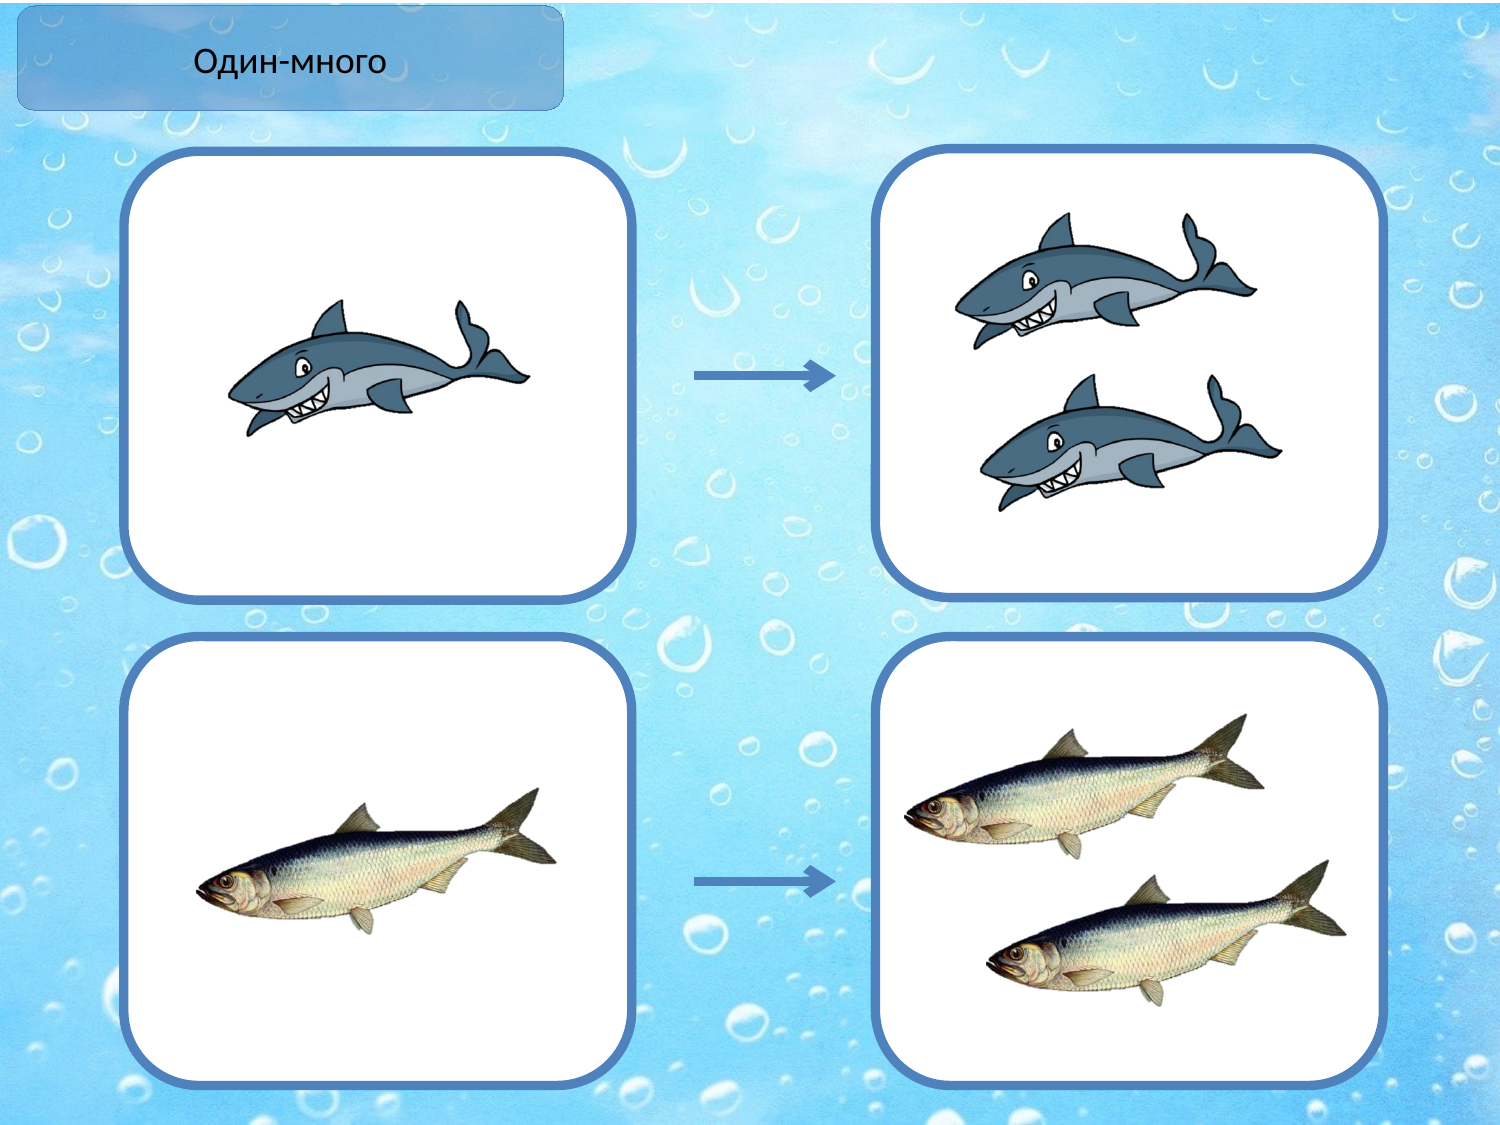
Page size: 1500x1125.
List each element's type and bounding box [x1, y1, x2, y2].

picture [0, 2, 1500, 1125]
text_box [904, 713, 1348, 1007]
text_box [950, 192, 1285, 530]
